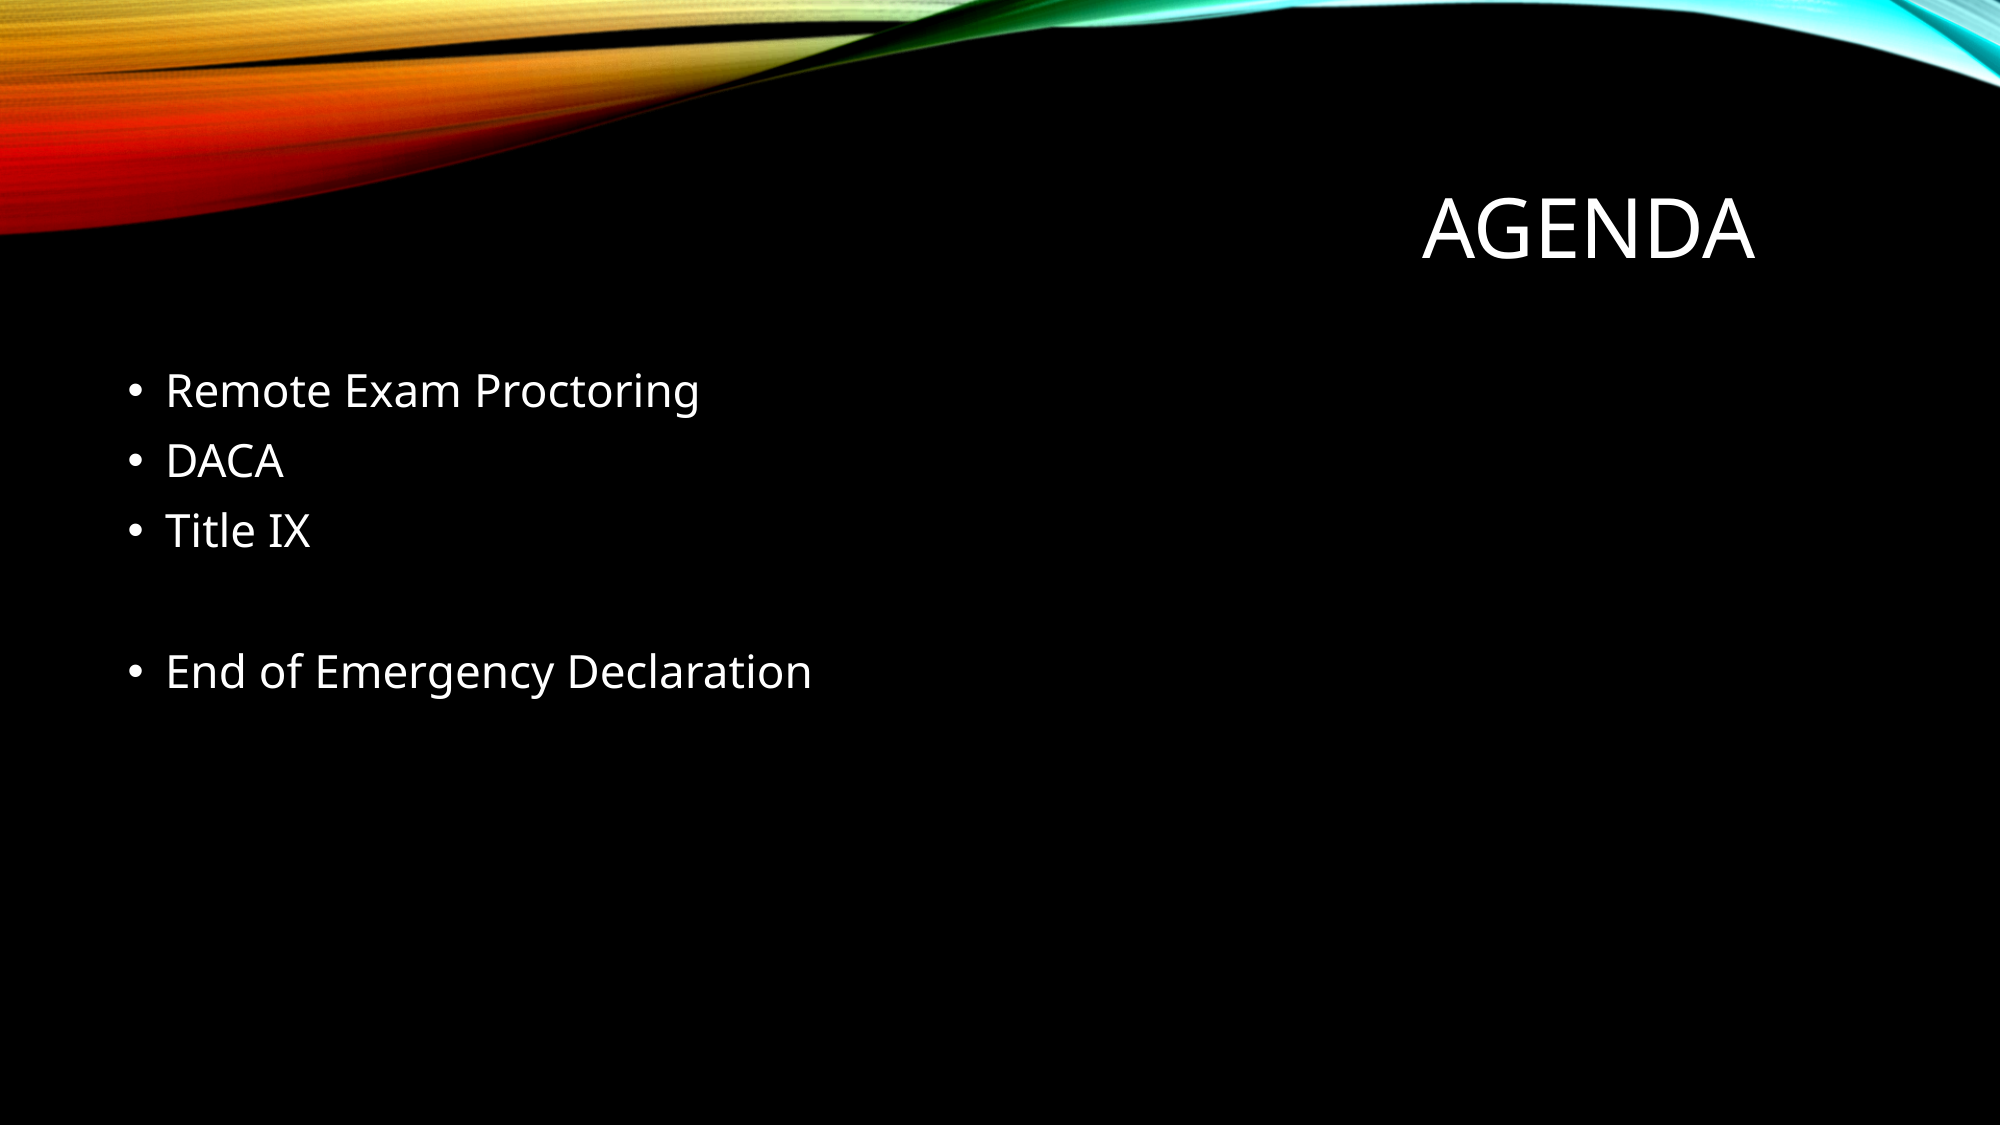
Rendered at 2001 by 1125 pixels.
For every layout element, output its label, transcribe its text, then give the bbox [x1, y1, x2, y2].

picture [0, 0, 2000, 237]
title Agenda [474, 125, 1888, 338]
list Remote Exam Proctoring DACA Title IX End of Emergency Declaration [112, 360, 1888, 1021]
